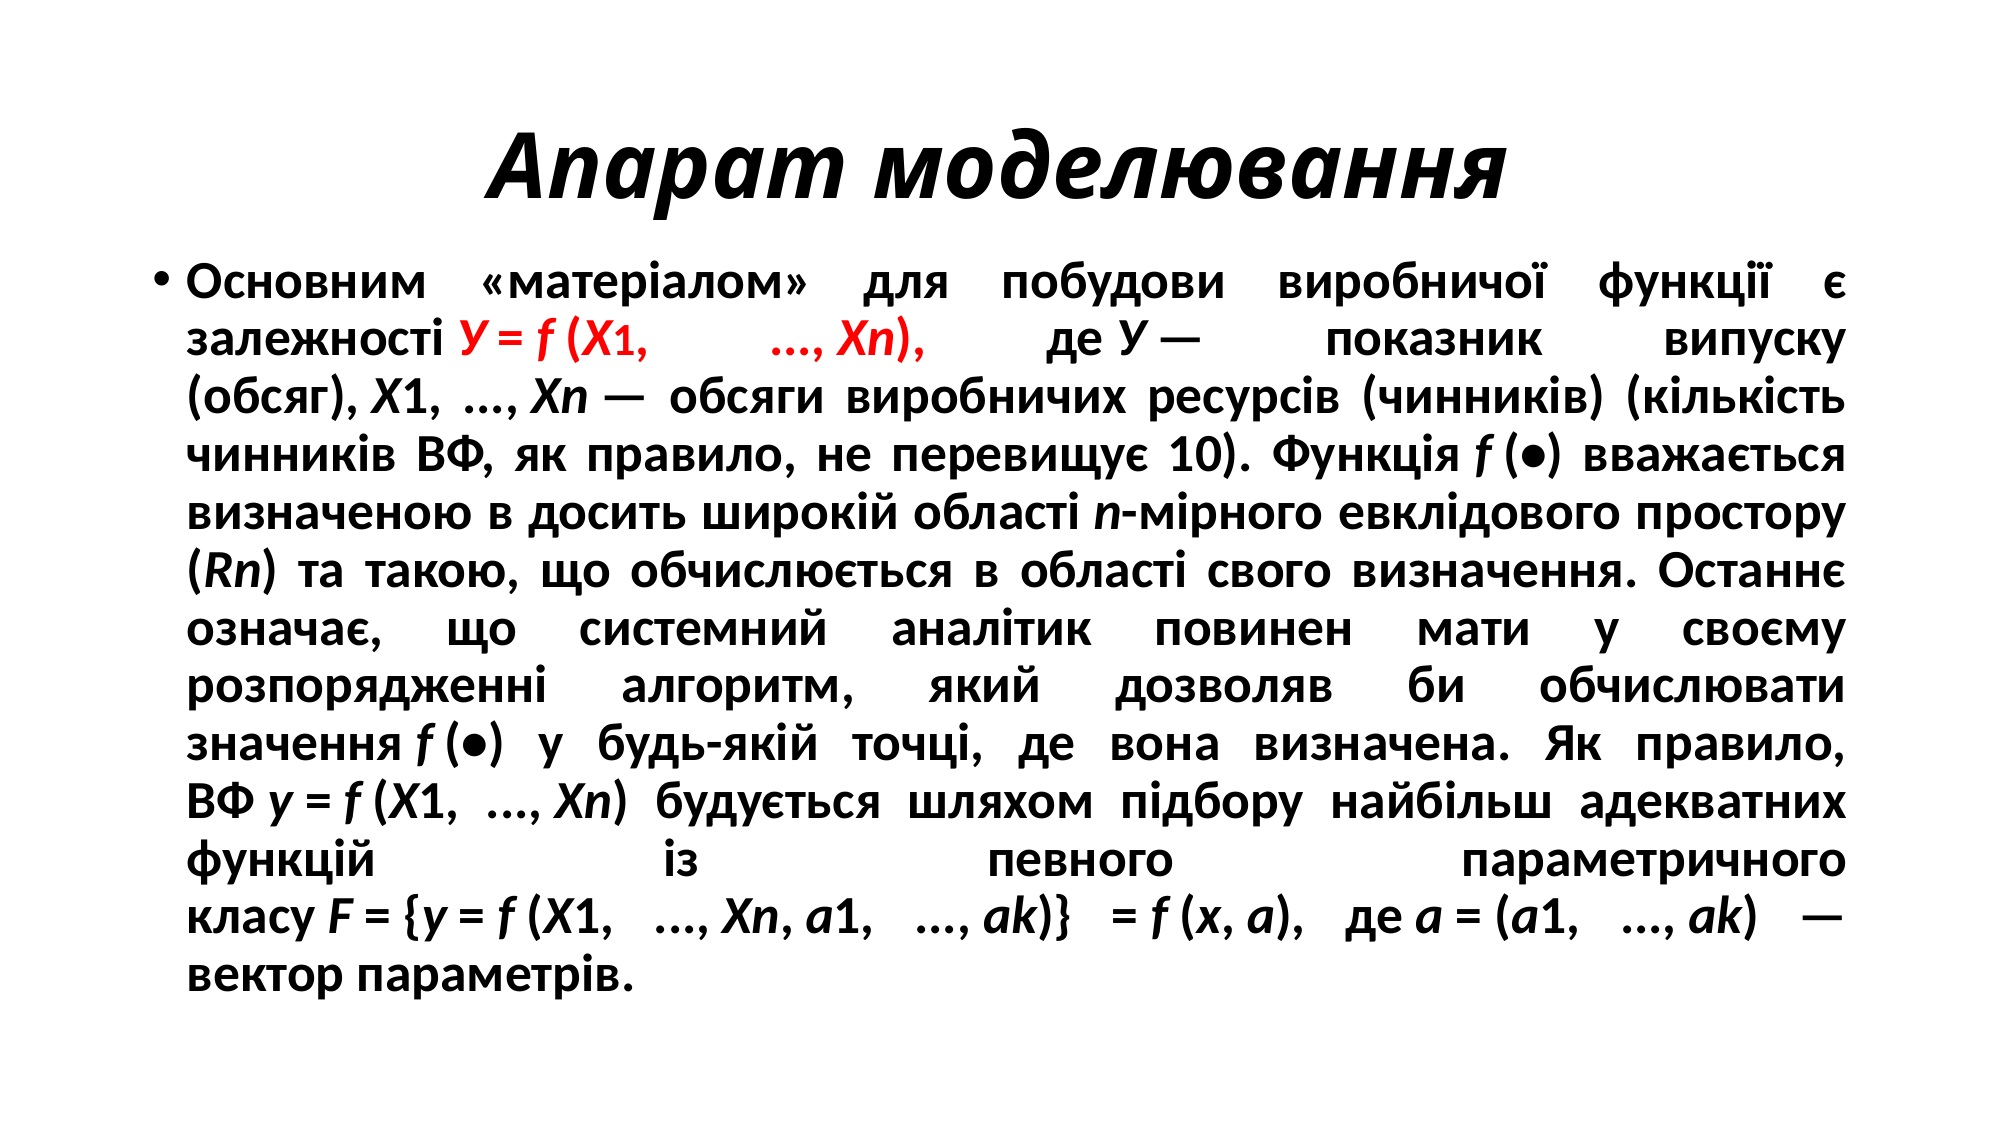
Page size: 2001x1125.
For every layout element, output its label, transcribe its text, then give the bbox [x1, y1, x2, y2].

list Основним «матеріалом» для побудови виробничої функції є залежності У = f (Х1, ..., Хn), де У — показник випуску (обсяг), Х1, ..., Хn — обсяги виробничих ресурсів (чинників) (кількість чинників ВФ, як правило, не перевищує 10). Функція f (•) вважається визначеною в досить широкій області n-мірного евклідового простору (Rn) та такою, що обчислюється в області свого визначення. Останнє означає, що системний аналітик повинен мати у своєму розпорядженні алгоритм, який дозволяв би обчислювати значення f (•) у будь-якій точці, де вона визначена. Як правило, ВФ y = f (Х1, ..., Хn) будується шляхом підбору найбільш адекватних функцій із певного параметричного класу F = {y = f (Х1, ..., Хn, a1, ..., ak)} = f (x, a), де a = (a1, ..., ak) — вектор параметрів. [137, 244, 1863, 1012]
title Апарат моделювання [137, 59, 1863, 244]
